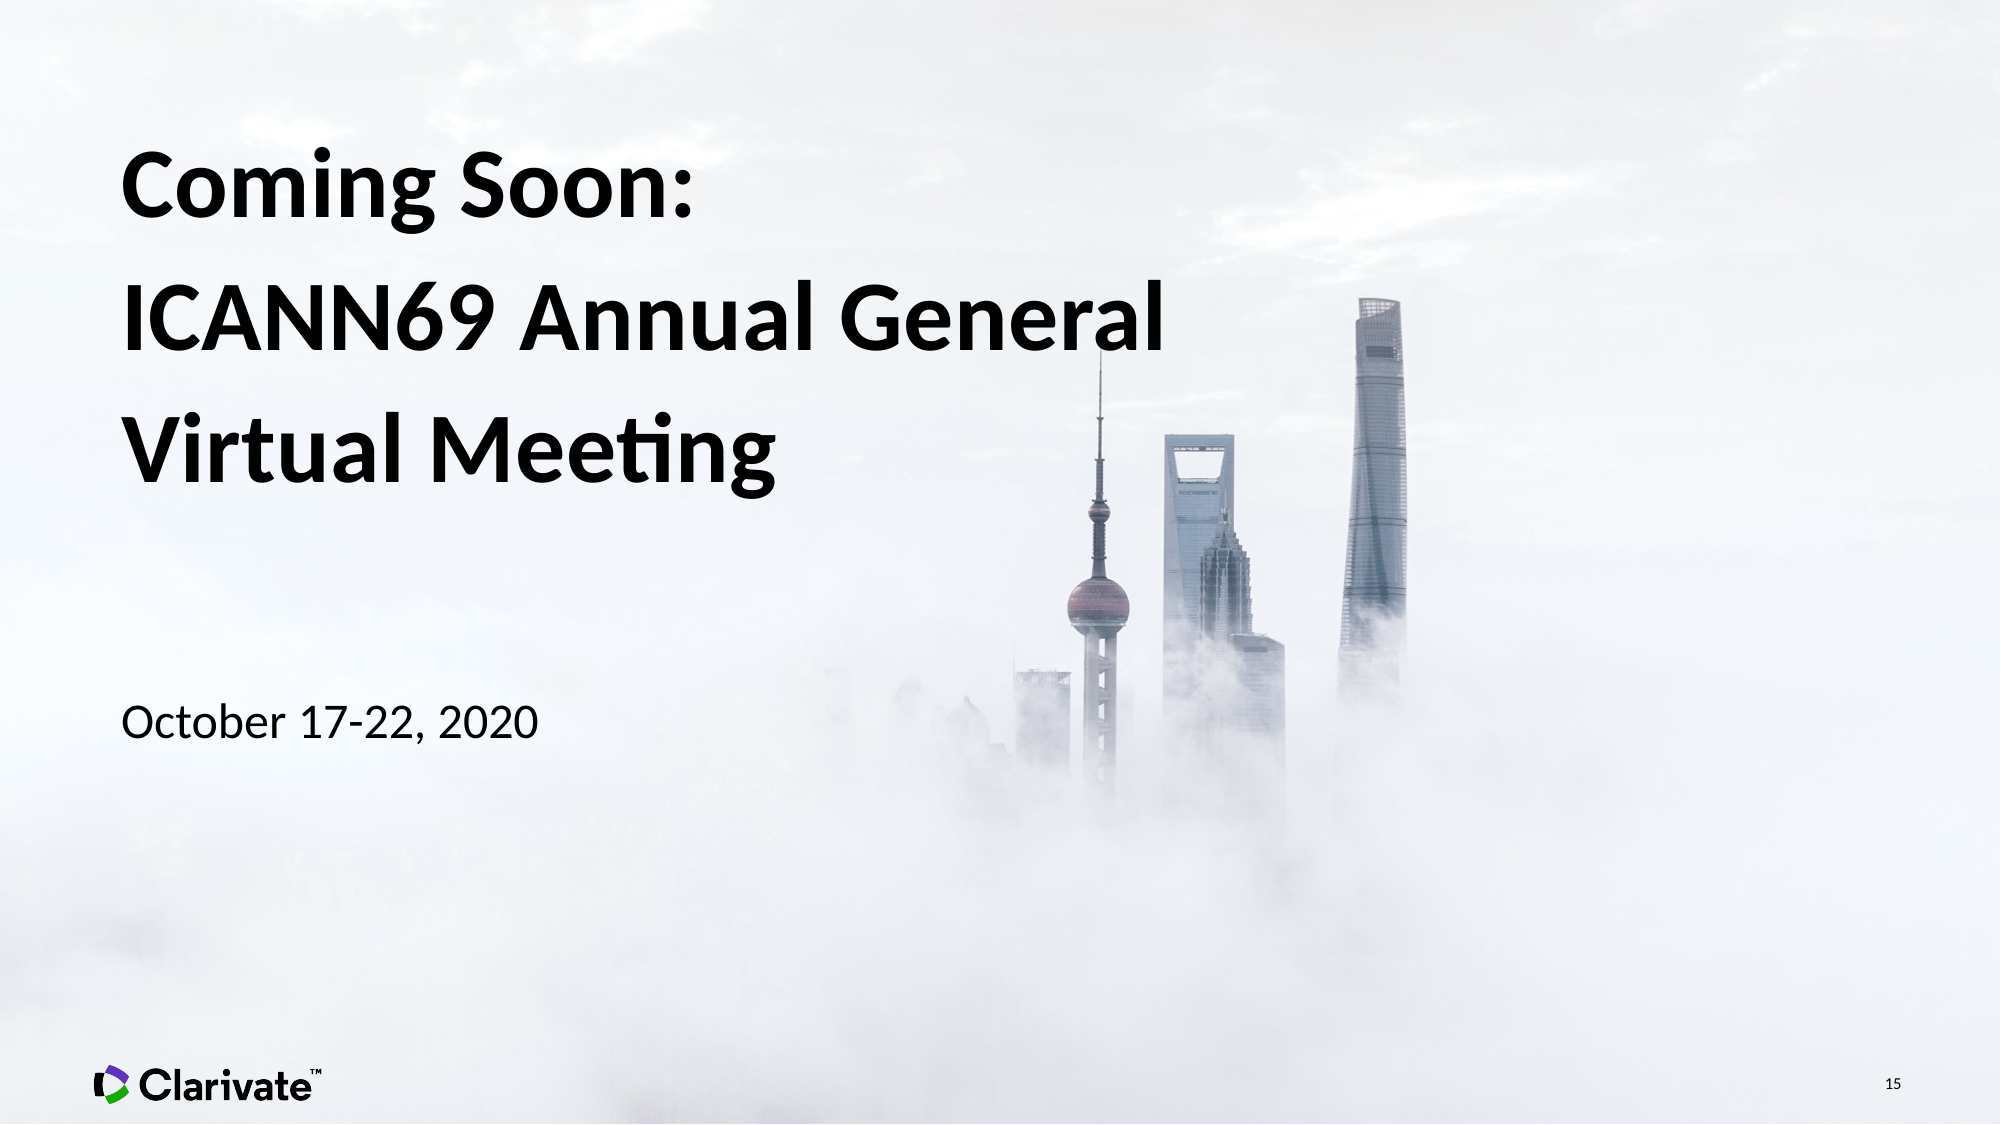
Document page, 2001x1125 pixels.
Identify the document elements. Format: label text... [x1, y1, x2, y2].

slide_number 15 [1854, 1073, 1902, 1100]
text_box October 17-22, 2020 [106, 681, 805, 756]
text_box Coming Soon: ICANN69 Annual General Virtual Meeting [106, 110, 1253, 465]
picture [0, 0, 2000, 1125]
